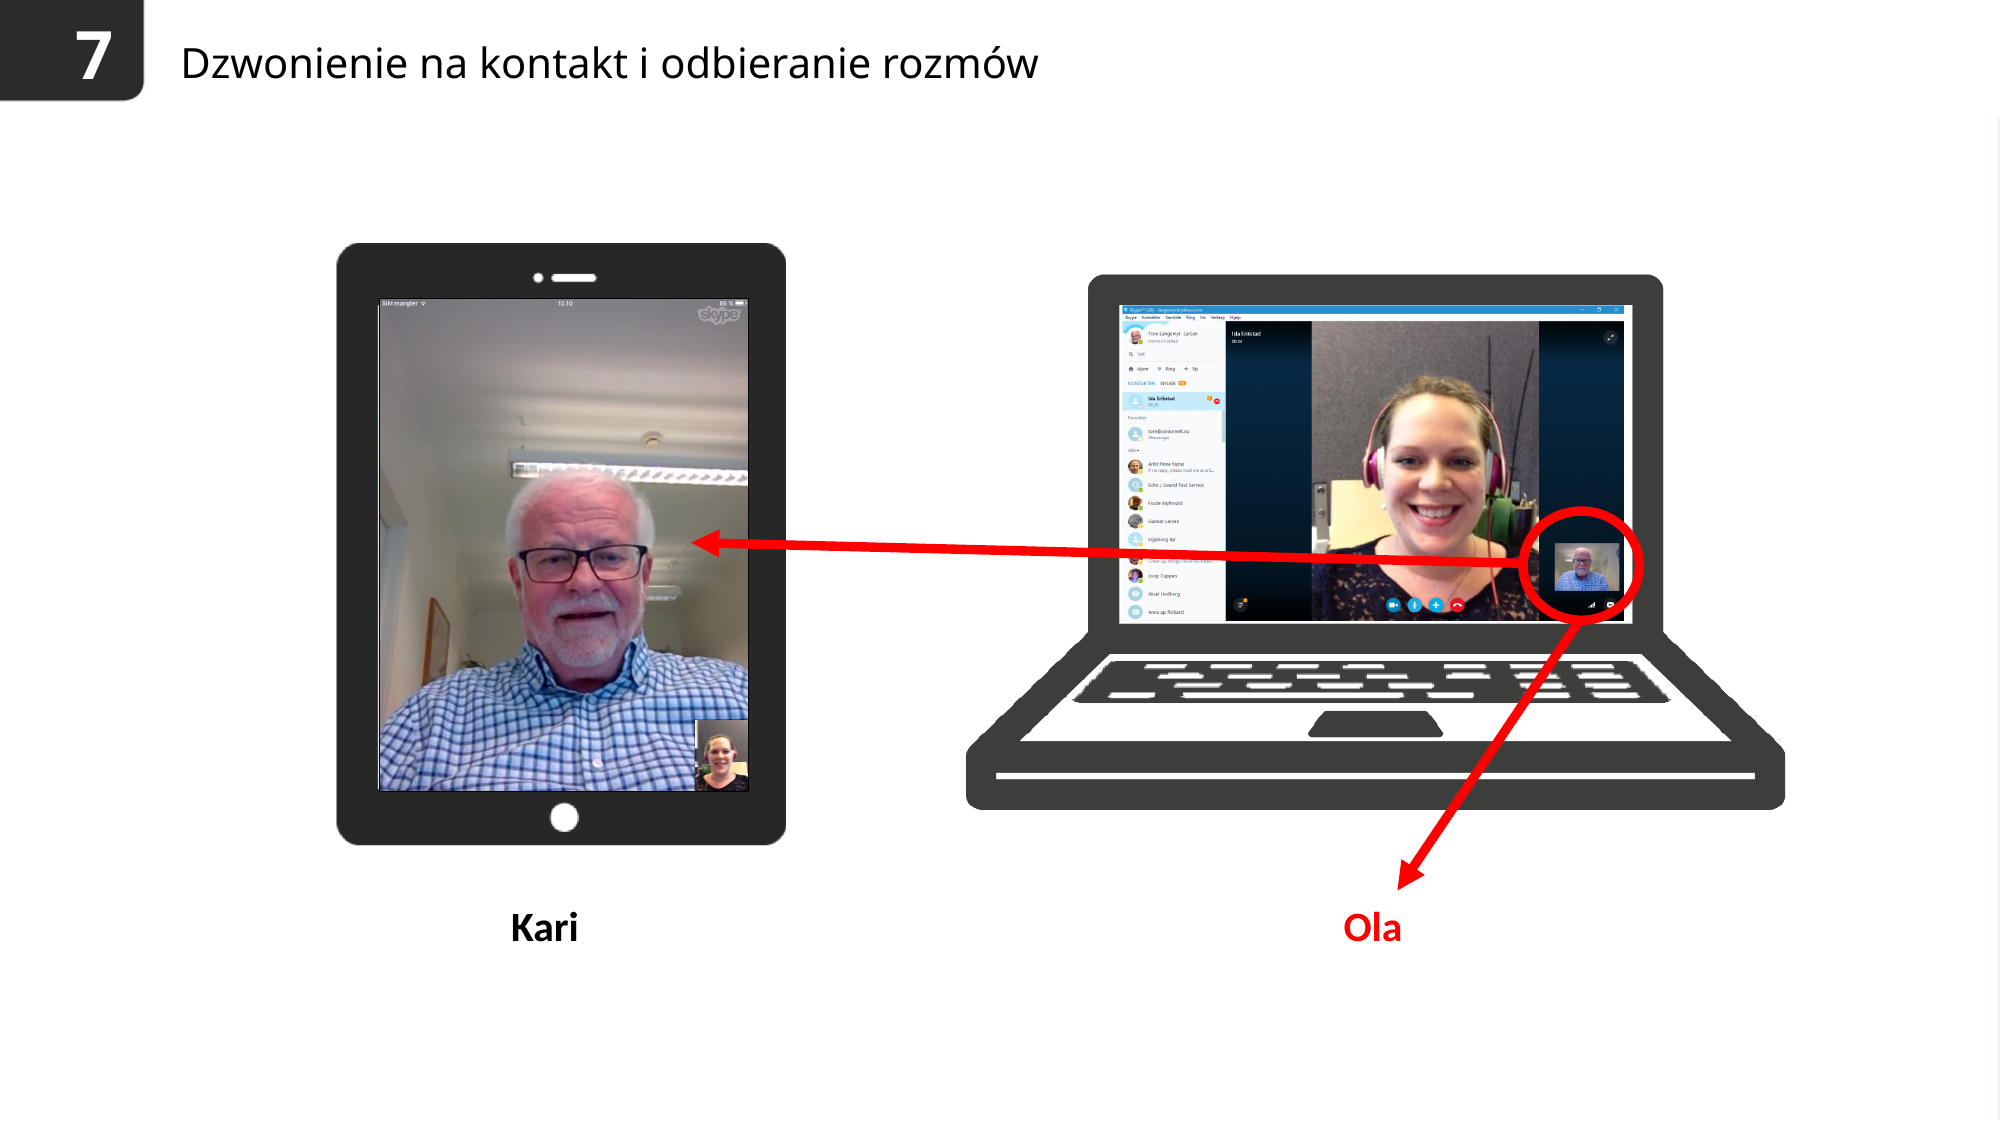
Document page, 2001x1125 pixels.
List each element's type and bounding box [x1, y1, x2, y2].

text_box [1397, 617, 1582, 891]
picture [0, 0, 2000, 1120]
text_box [691, 542, 1524, 564]
